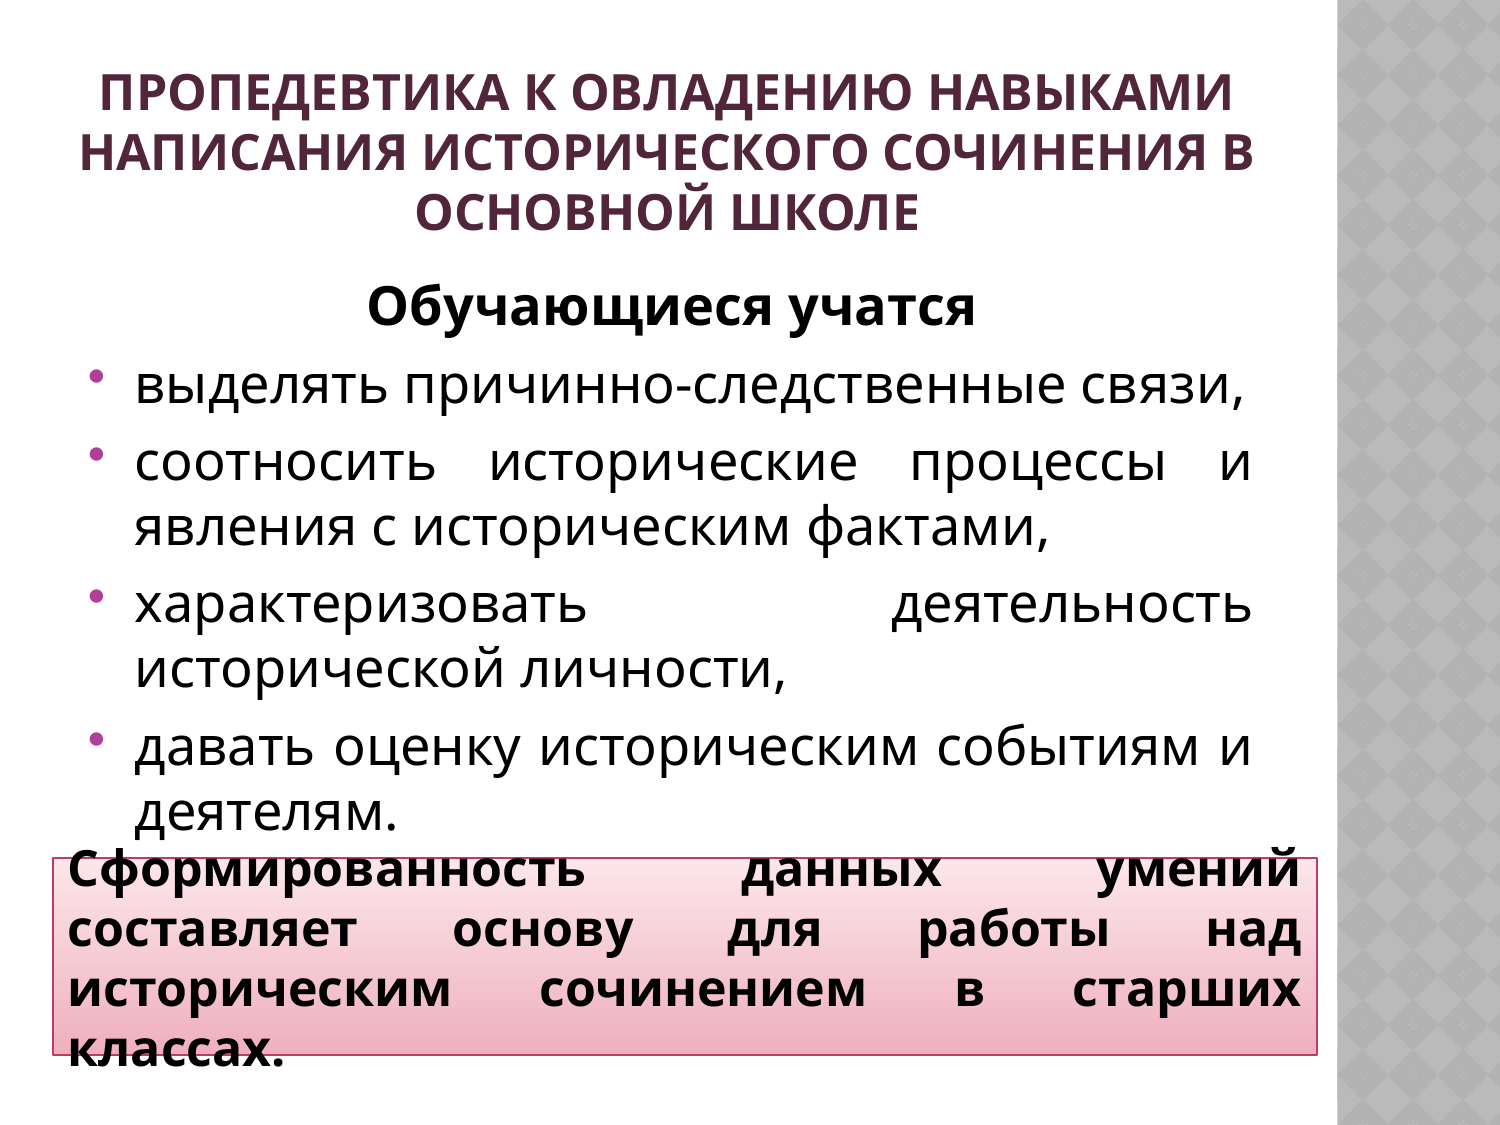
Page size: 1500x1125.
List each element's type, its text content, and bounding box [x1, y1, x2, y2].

text_box Сформированность данных умений составляет основу для работы над историческим сочинением в старших классах. [52, 857, 1318, 1056]
title Пропедевтика к овладению навыками написания исторического сочинения в основной школе [41, 52, 1294, 240]
list Обучающиеся учатся выделять причинно-следственные связи, соотносить исторические процессы и явления с историческим фактами, характеризовать деятельность исторической личности, давать оценку историческим событиям и деятелям. [75, 264, 1270, 856]
